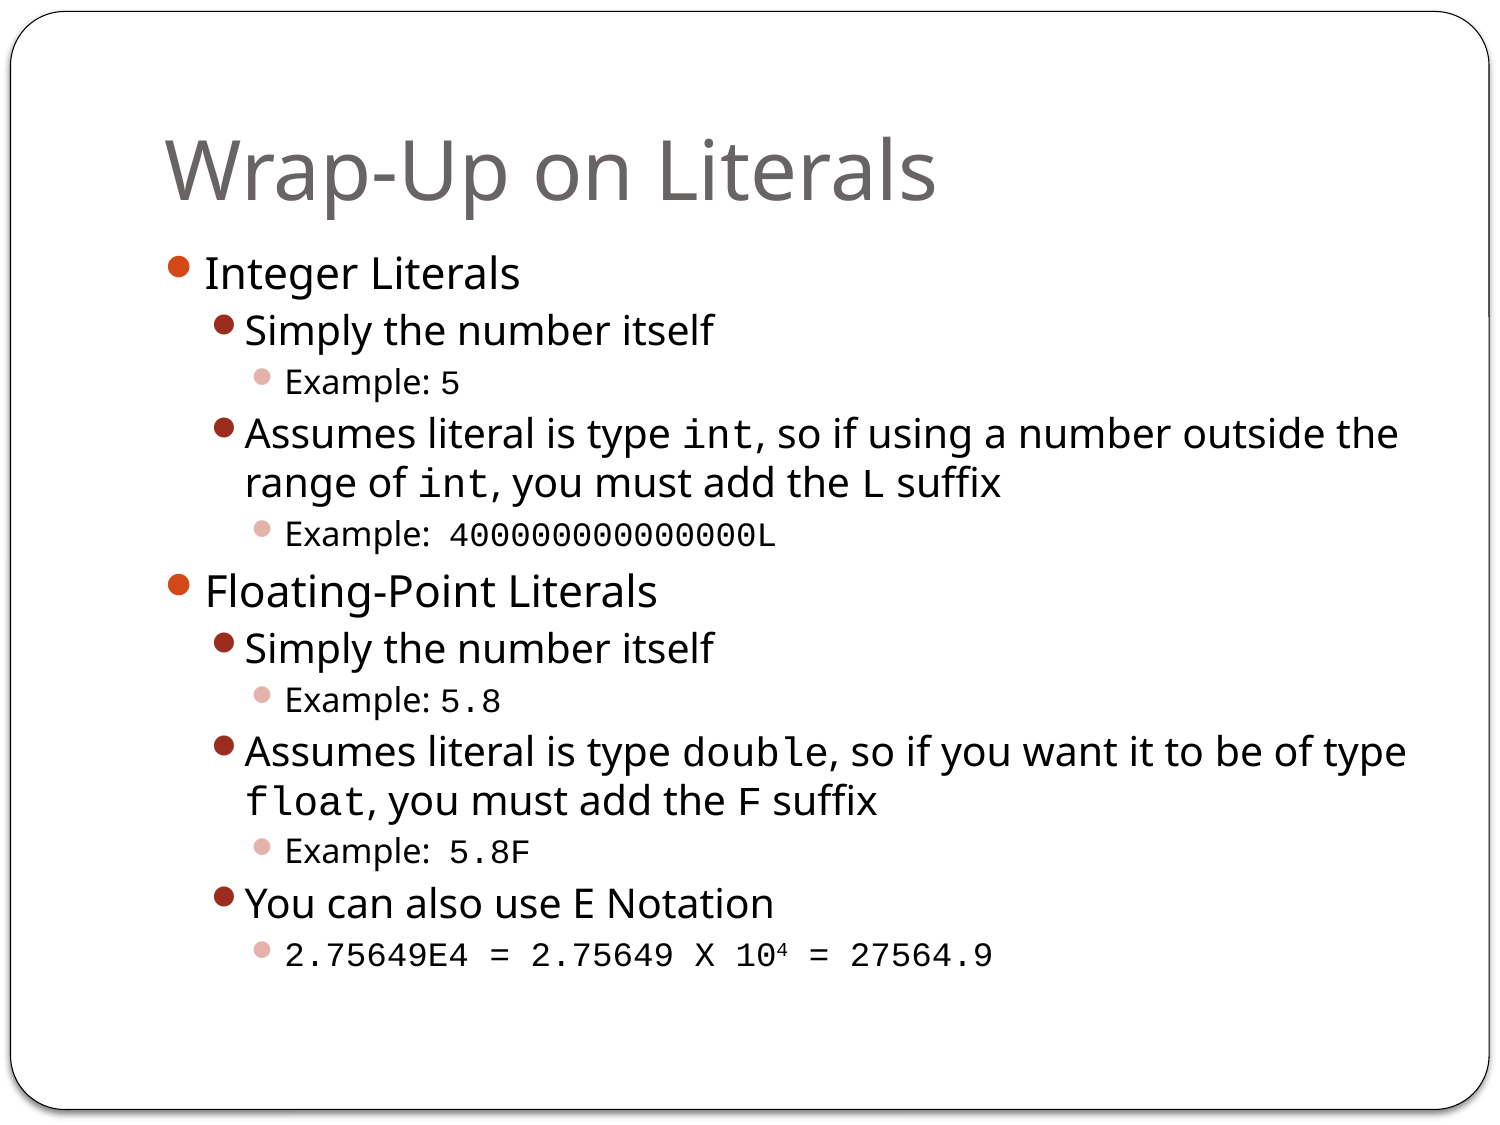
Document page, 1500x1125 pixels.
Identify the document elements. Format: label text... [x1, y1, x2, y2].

title Wrap-Up on Literals [150, 45, 1425, 233]
list Integer Literals Simply the number itself Example: 5 Assumes literal is type int, so if using a number outside the range of int, you must add the L suffix Example: 400000000000000L Floating-Point Literals Simply the number itself Example: 5.8 Assumes literal is type double, so if you want it to be of type float, you must add the F suffix Example: 5.8F You can also use E Notation 2.75649E4 = 2.75649 X 104 = 27564.9 [150, 237, 1425, 988]
